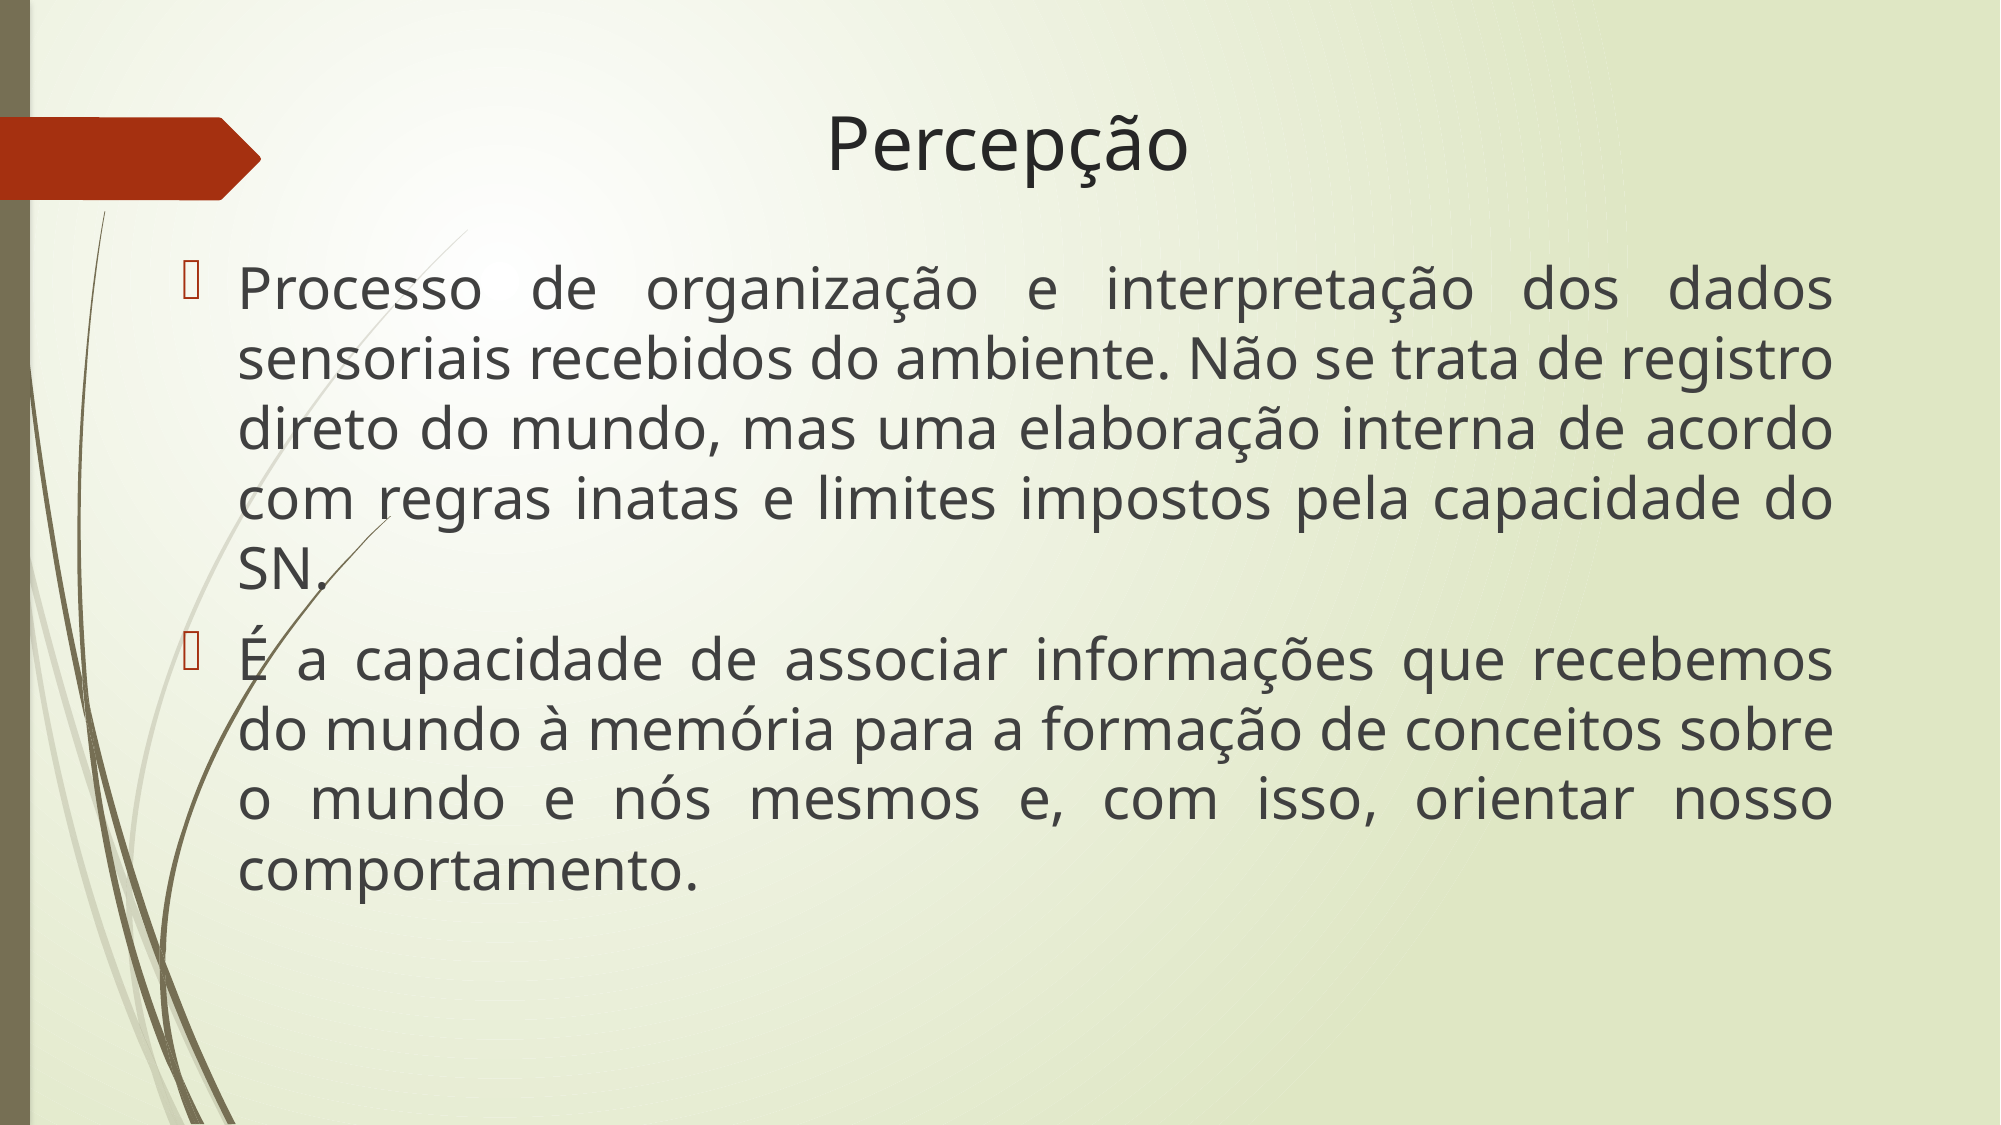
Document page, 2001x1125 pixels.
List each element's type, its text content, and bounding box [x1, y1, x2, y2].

title Percepção [166, 87, 1850, 232]
list Processo de organização e interpretação dos dados sensoriais recebidos do ambiente. Não se trata de registro direto do mundo, mas uma elaboração interna de acordo com regras inatas e limites impostos pela capacidade do SN. É a capacidade de associar informações que recebemos do mundo à memória para a formação de conceitos sobre o mundo e nós mesmos e, com isso, orientar nosso comportamento. [166, 243, 1850, 975]
